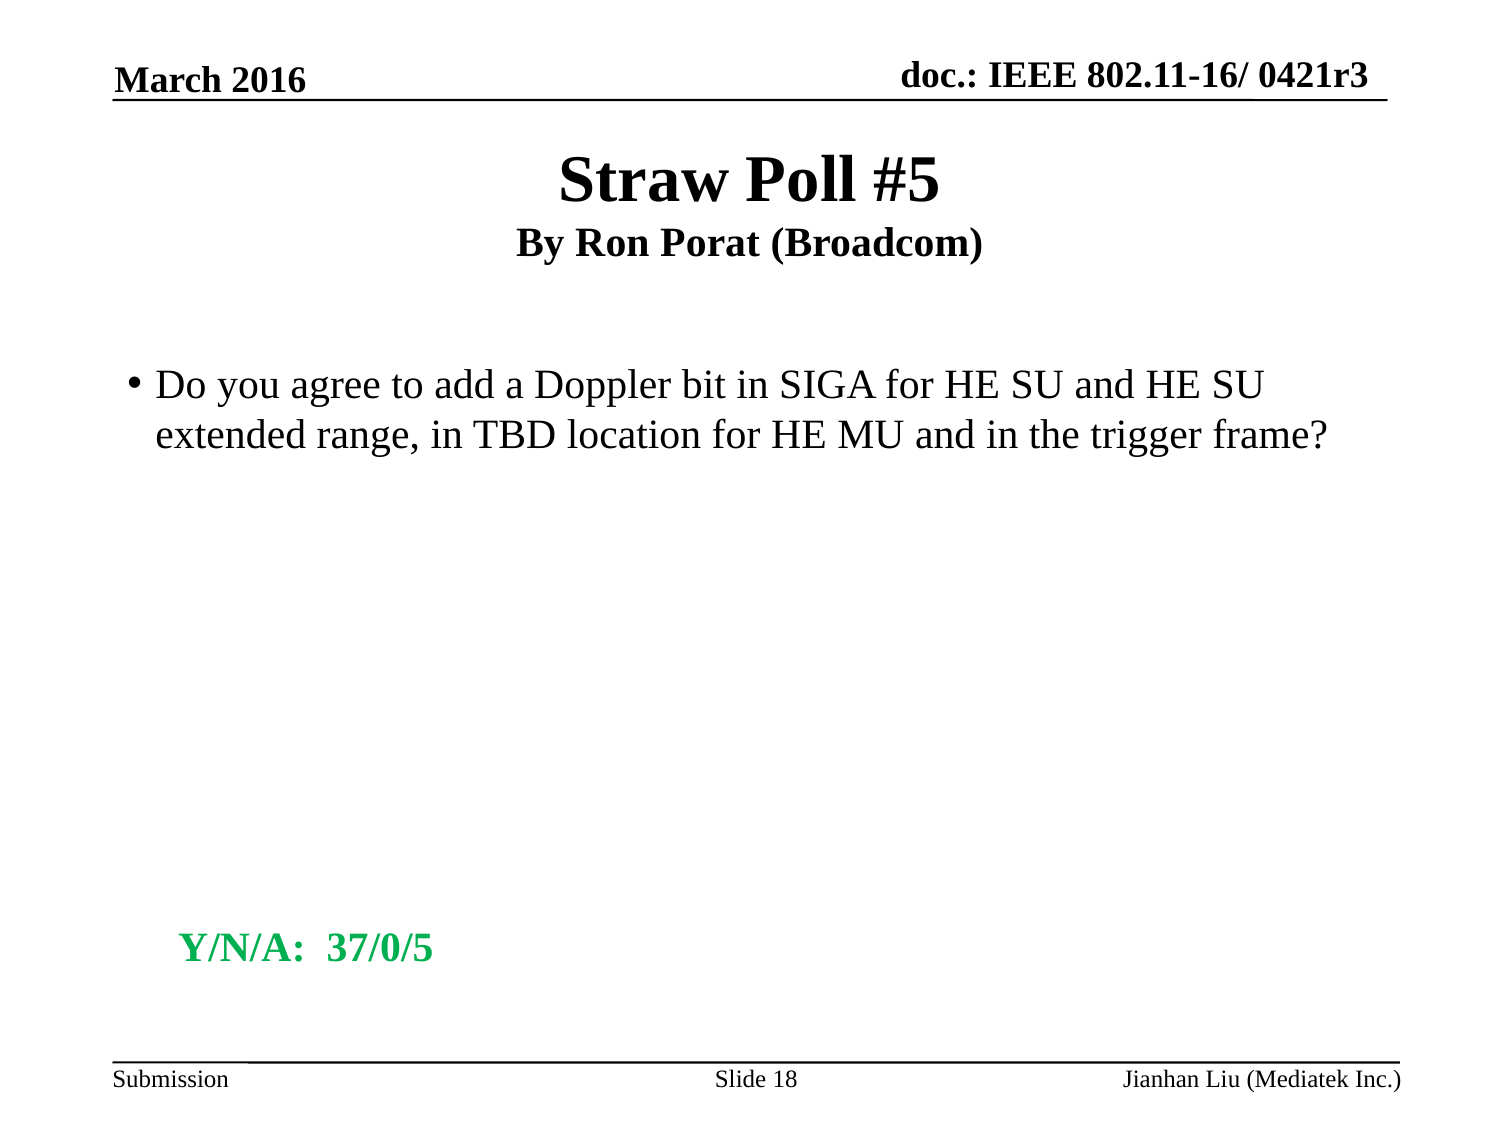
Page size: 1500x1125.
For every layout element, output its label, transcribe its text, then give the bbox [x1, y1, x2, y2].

title Straw Poll #5 By Ron Porat (Broadcom) [112, 112, 1388, 288]
text_box Y/N/A: 37/0/5 [163, 912, 449, 978]
footer Jianhan Liu (Mediatek Inc.) [1118, 1061, 1402, 1093]
slide_number Slide 18 [712, 1061, 800, 1093]
text_box Do you agree to add a Doppler bit in SIGA for HE SU and HE SU extended range, in TBD location for HE MU and in the trigger frame? [112, 349, 1400, 465]
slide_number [114, 54, 309, 101]
